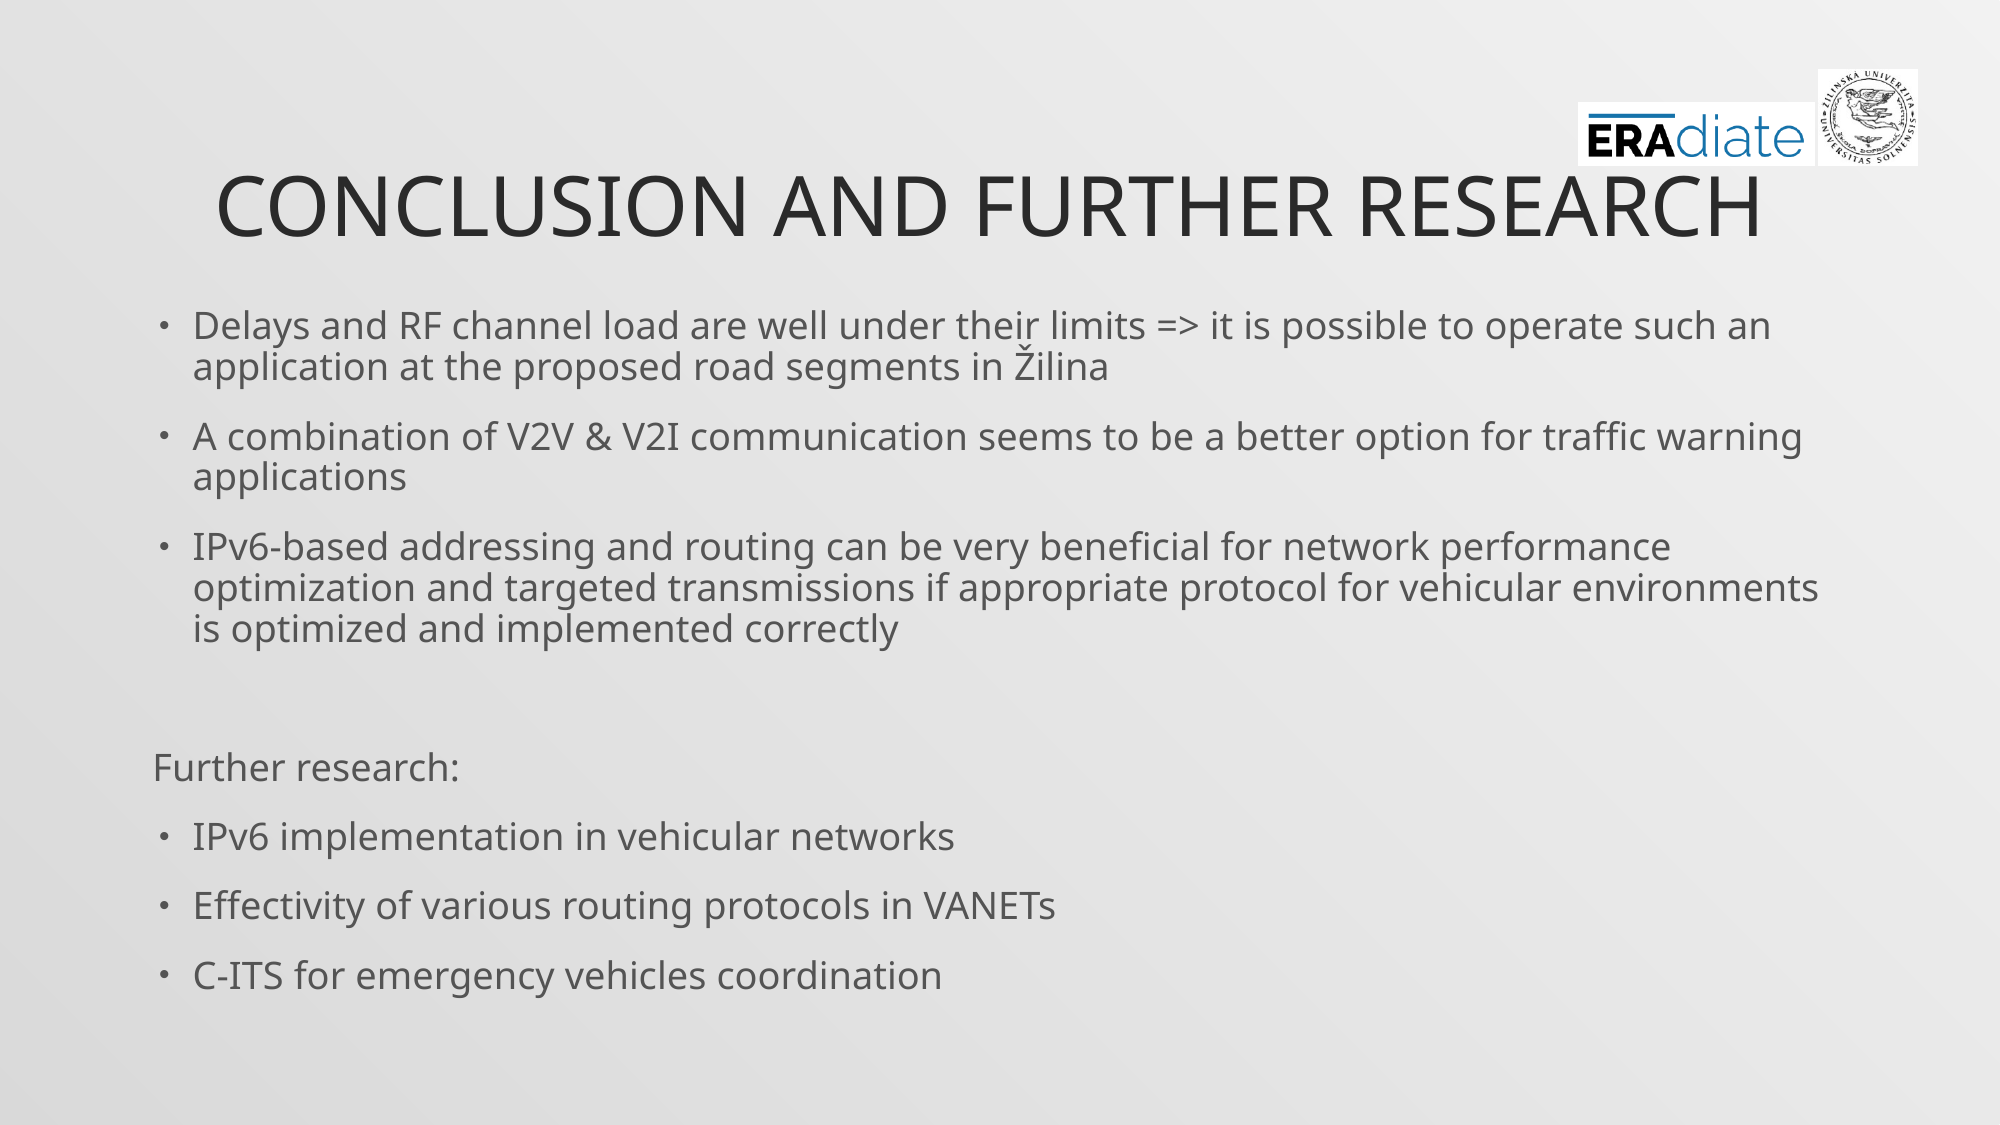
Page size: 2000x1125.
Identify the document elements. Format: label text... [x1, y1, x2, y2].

list Delays and RF channel load are well under their limits => it is possible to operate such an application at the proposed road segments in Žilina A combination of V2V & V2I communication seems to be a better option for traffic warning applications IPv6-based addressing and routing can be very beneficial for network performance optimization and targeted transmissions if appropriate protocol for vehicular environments is optimized and implemented correctly Further research: IPv6 implementation in vehicular networks Effectivity of various routing protocols in VANETs C-ITS for emergency vehicles coordination [137, 299, 1863, 1014]
picture [1818, 69, 1918, 166]
picture [1578, 102, 1815, 166]
title Conclusion and Further Research [199, 45, 1800, 263]
